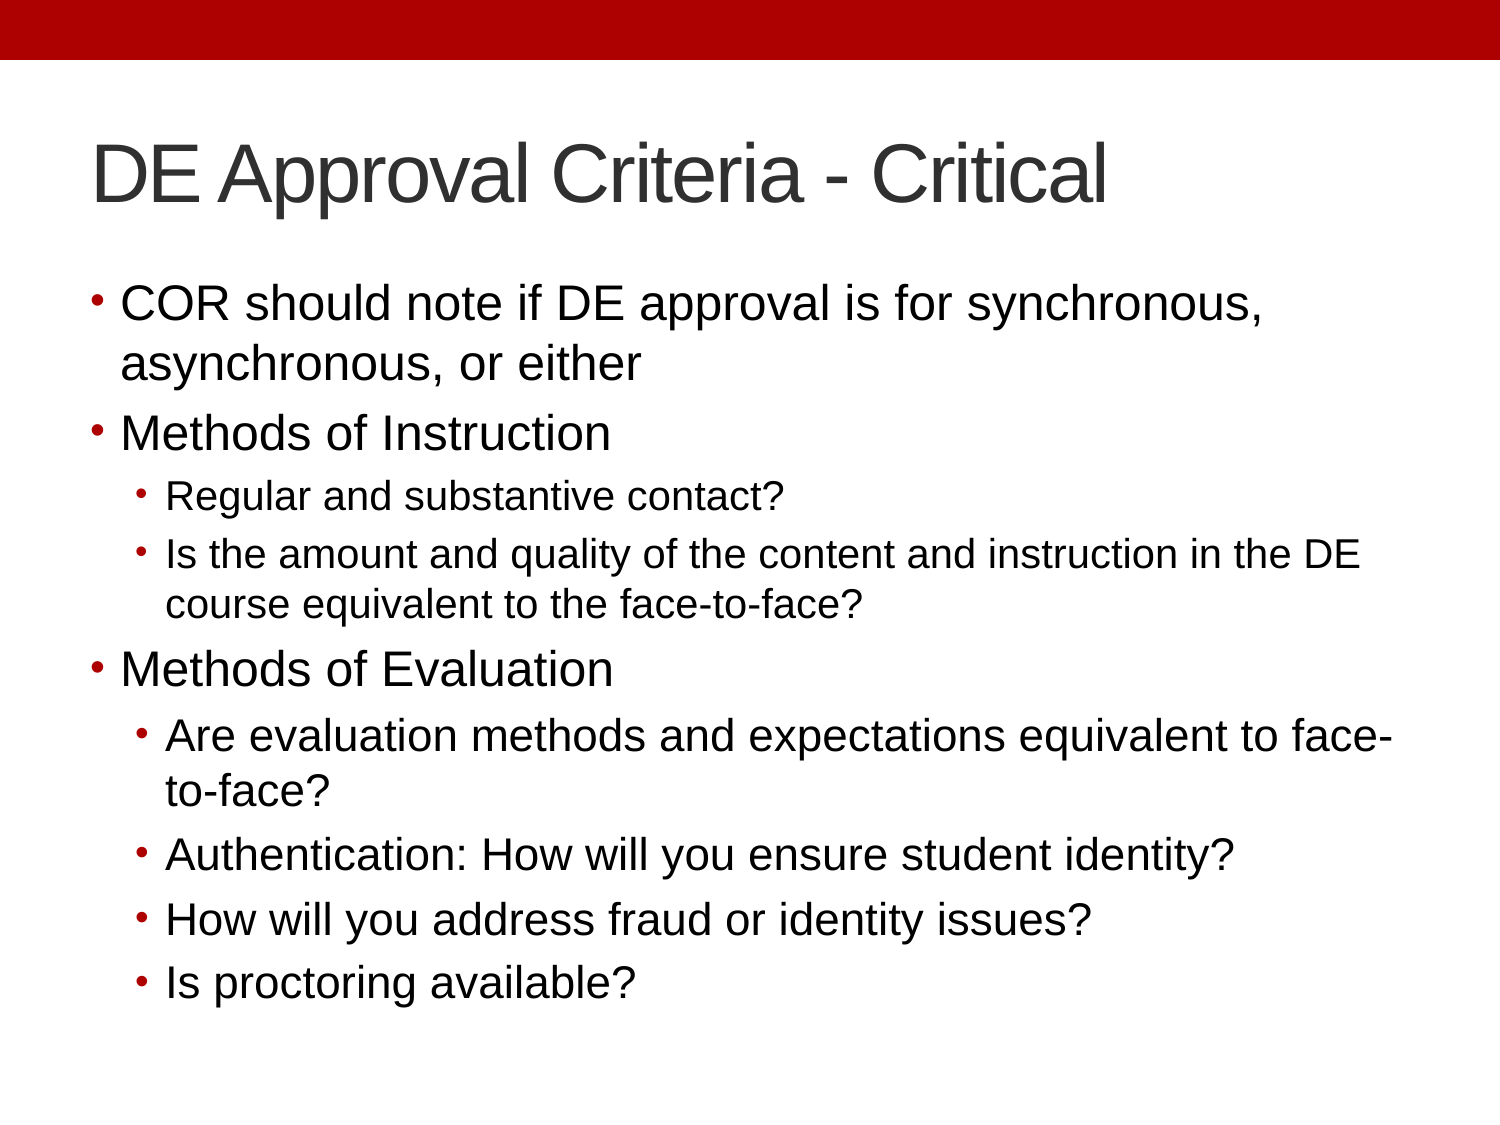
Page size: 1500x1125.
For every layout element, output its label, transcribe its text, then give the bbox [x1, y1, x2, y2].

title DE Approval Criteria - Critical [75, 87, 1425, 250]
list COR should note if DE approval is for synchronous, asynchronous, or either Methods of Instruction Regular and substantive contact? Is the amount and quality of the content and instruction in the DE course equivalent to the face-to-face? Methods of Evaluation Are evaluation methods and expectations equivalent to face-to-face? Authentication: How will you ensure student identity? How will you address fraud or identity issues? Is proctoring available? [75, 262, 1425, 1063]
